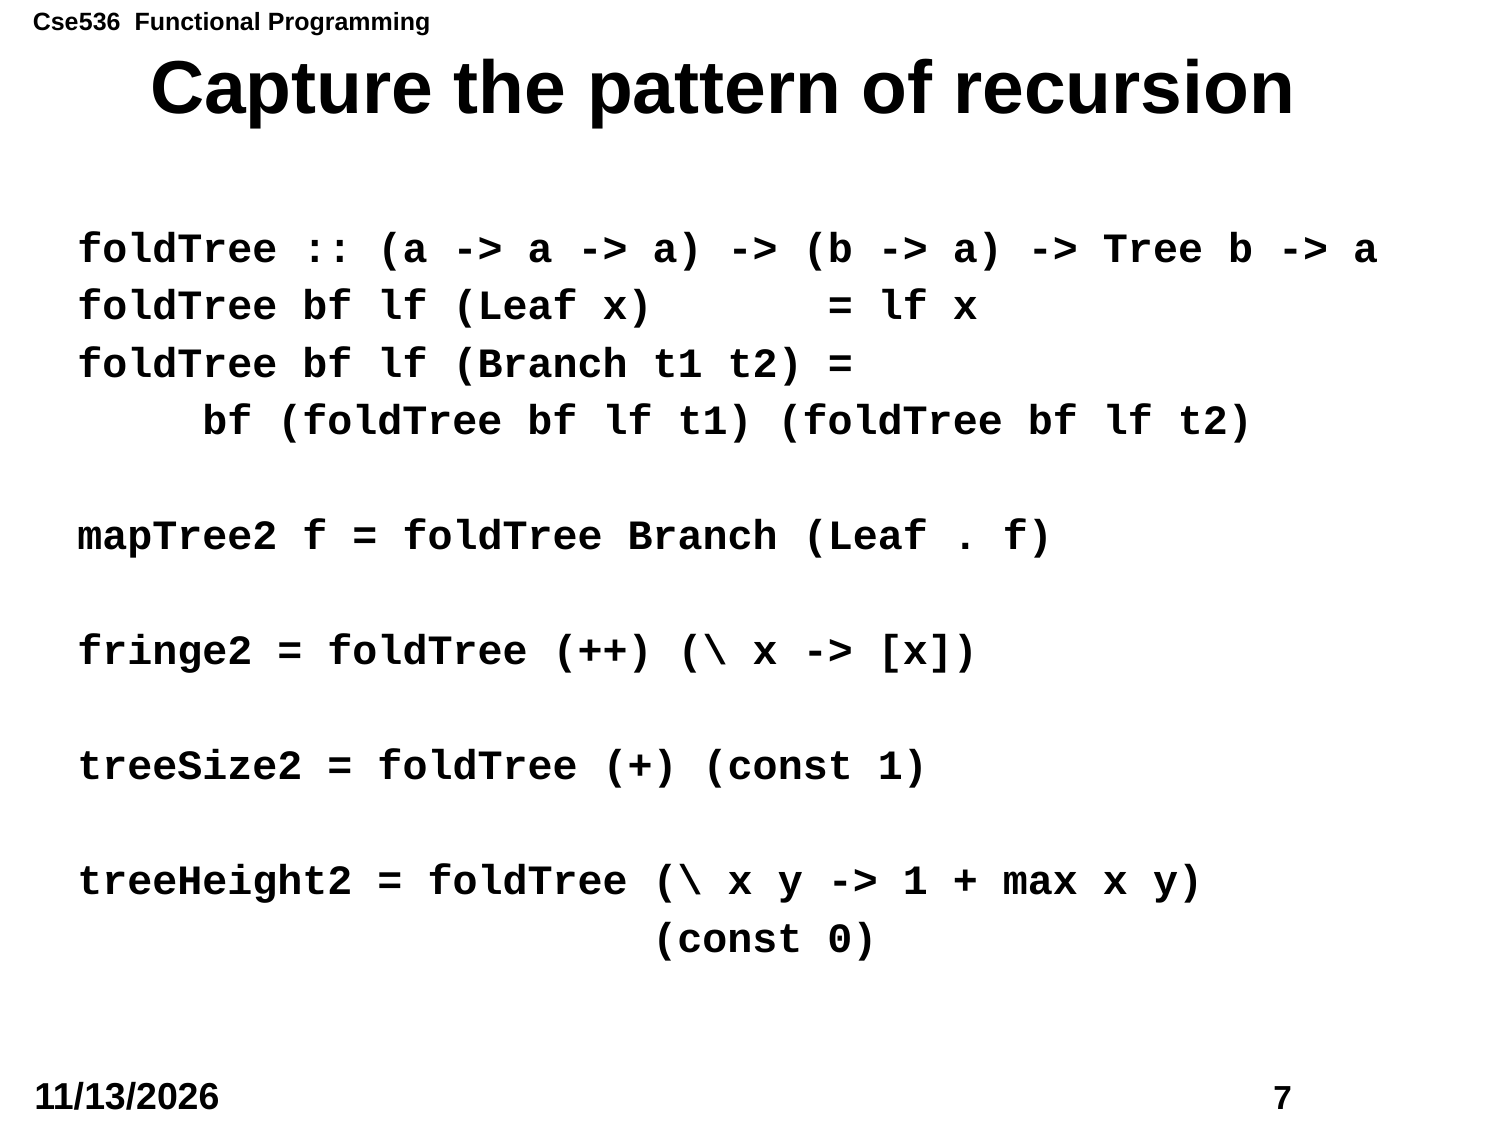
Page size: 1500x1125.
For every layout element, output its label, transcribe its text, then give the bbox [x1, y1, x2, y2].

list foldTree :: (a -> a -> a) -> (b -> a) -> Tree b -> a foldTree bf lf (Leaf x) = lf x foldTree bf lf (Branch t1 t2) = bf (foldTree bf lf t1) (foldTree bf lf t2) mapTree2 f = foldTree Branch (Leaf . f) fringe2 = foldTree (++) (\ x -> [x]) treeSize2 = foldTree (+) (const 1) treeHeight2 = foldTree (\ x y -> 1 + max x y) (const 0) [61, 155, 1401, 1051]
title Capture the pattern of recursion [45, 46, 1401, 132]
